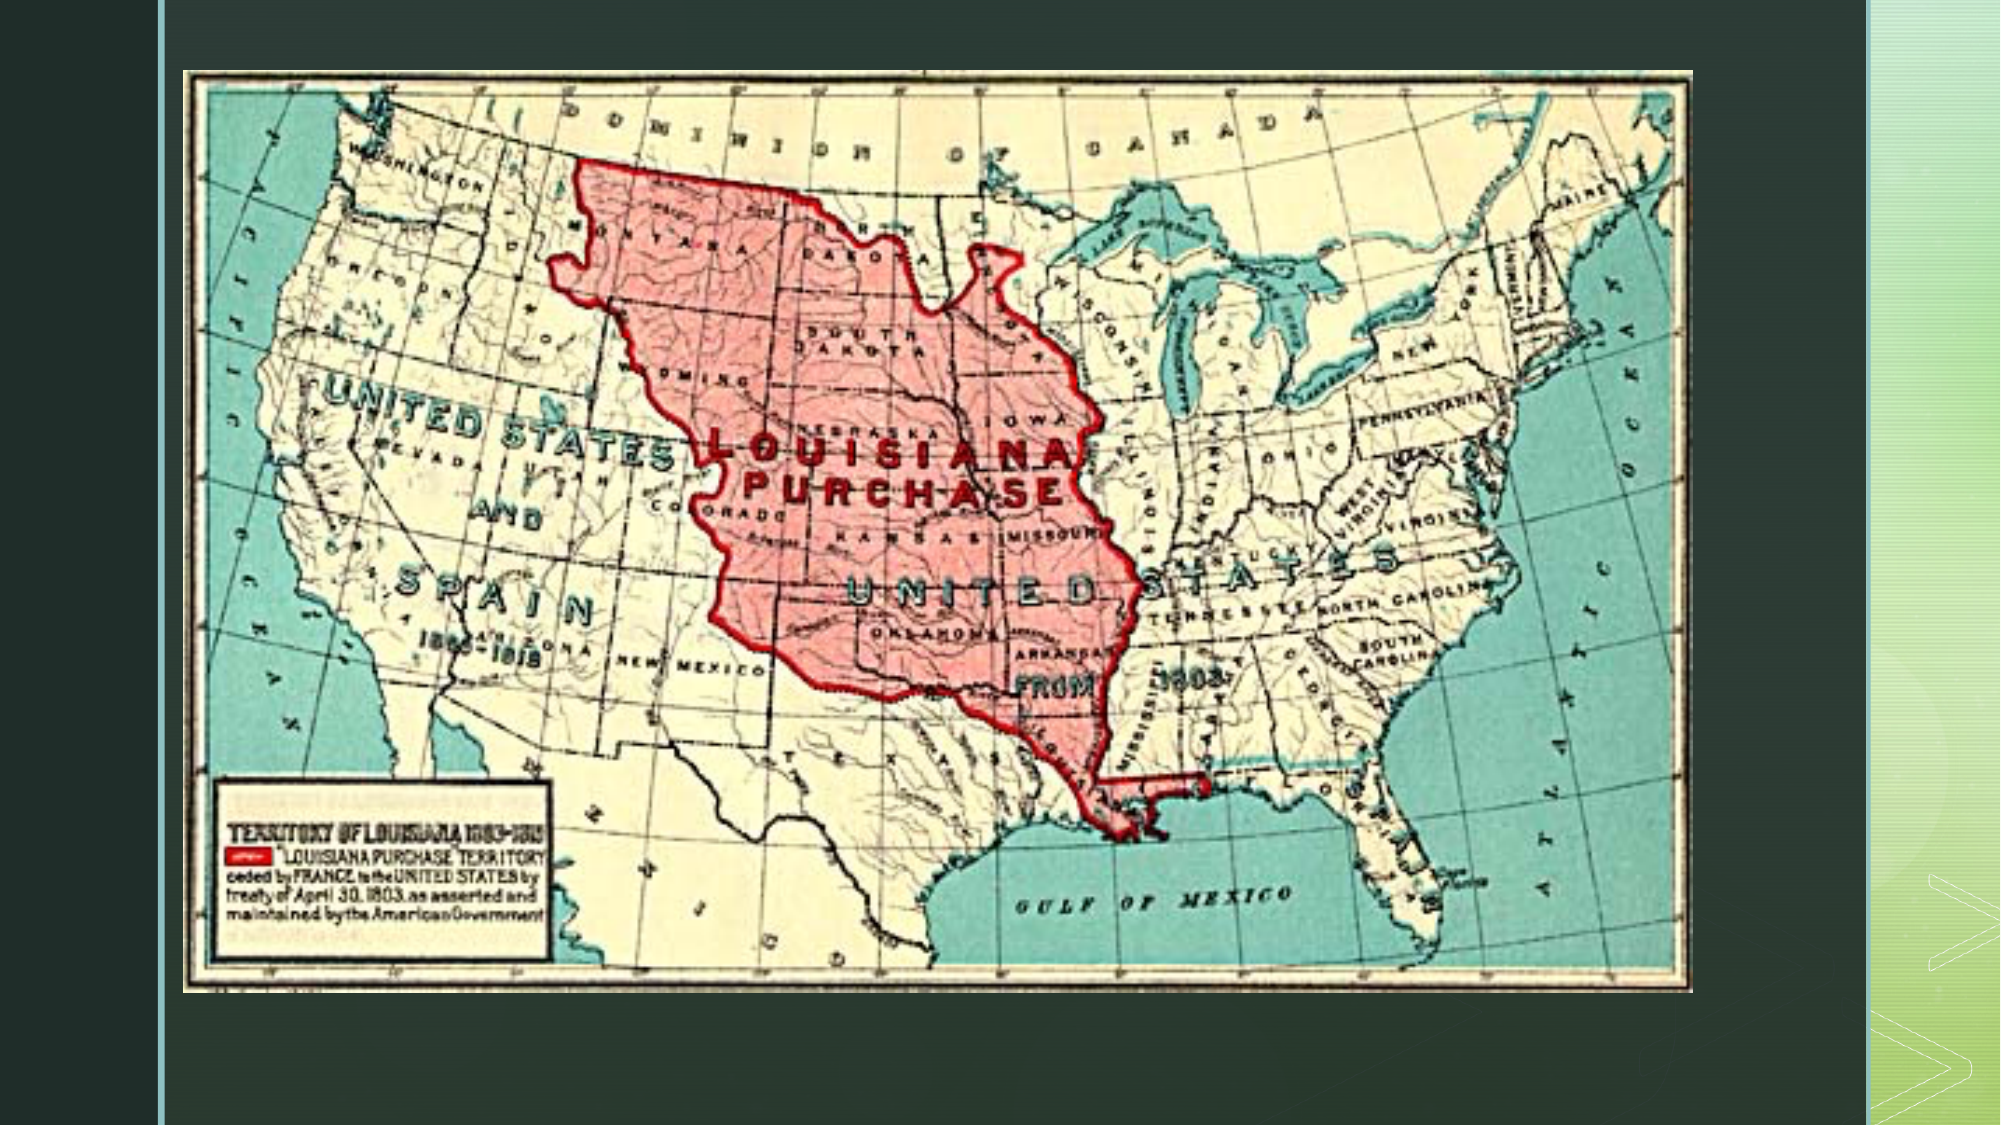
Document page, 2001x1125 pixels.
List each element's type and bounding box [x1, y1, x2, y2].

list [182, 70, 1693, 993]
picture [1871, 0, 2001, 1125]
